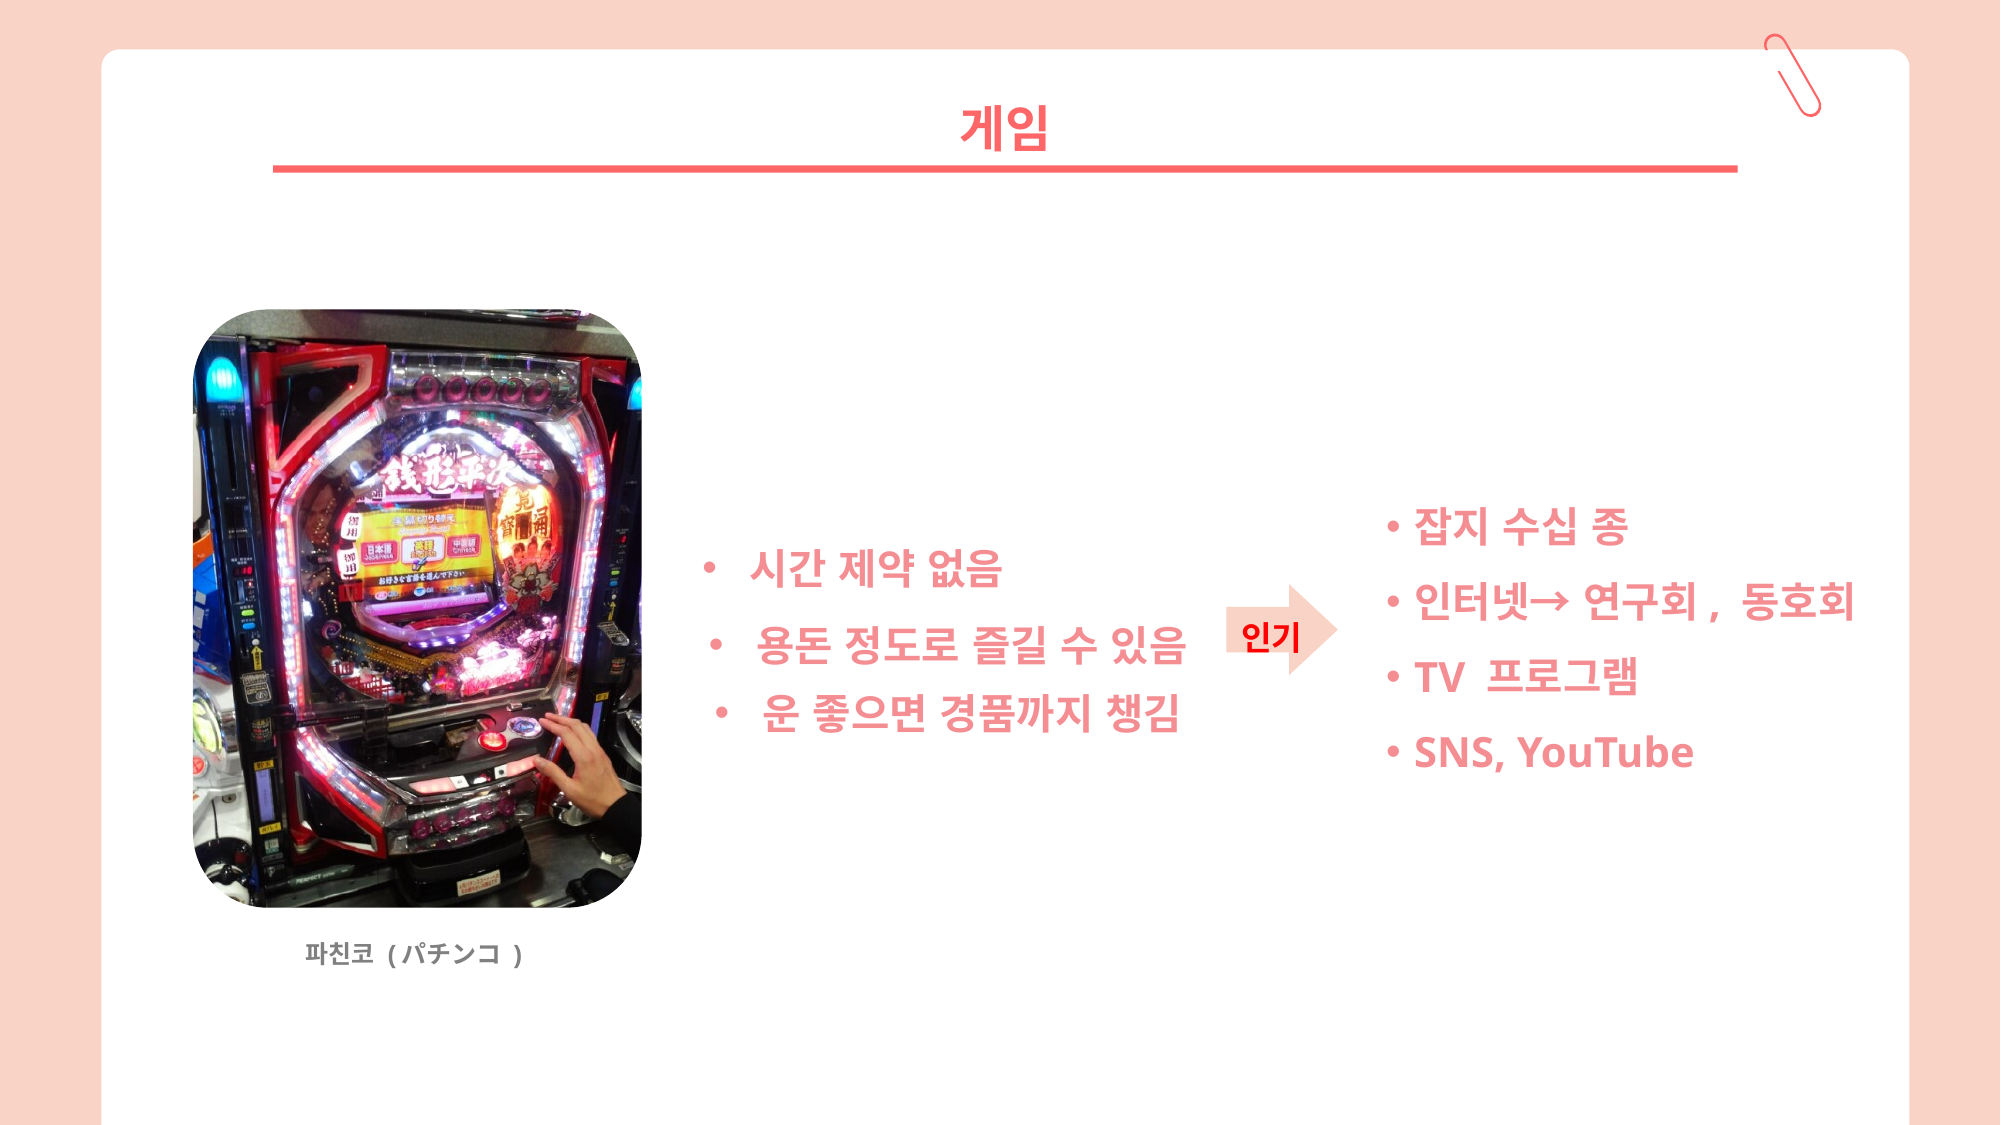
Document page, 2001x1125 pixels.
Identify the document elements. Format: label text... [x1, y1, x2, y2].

text_box 인기 [1149, 590, 1394, 665]
text_box [1288, 665, 1302, 678]
text_box 운 좋으면 경품까지 챙김 [642, 655, 1304, 745]
text_box 시간 제약 없음 [642, 510, 1209, 587]
text_box [1763, 32, 1823, 119]
text_box 용돈 정도로 즐길 수 있음 [642, 587, 1288, 655]
text_box 게임 [505, 60, 1506, 166]
text_box [272, 164, 1739, 174]
text_box [1288, 581, 1297, 590]
text_box [0, 0, 2000, 1125]
text_box 파친코 (パチンコ ) [290, 916, 544, 976]
text_box 잡지 수십 종 인터넷→ 연구회, 동호회 TV 프로그램 SNS, YouTube [1371, 468, 1889, 784]
picture [192, 309, 642, 908]
